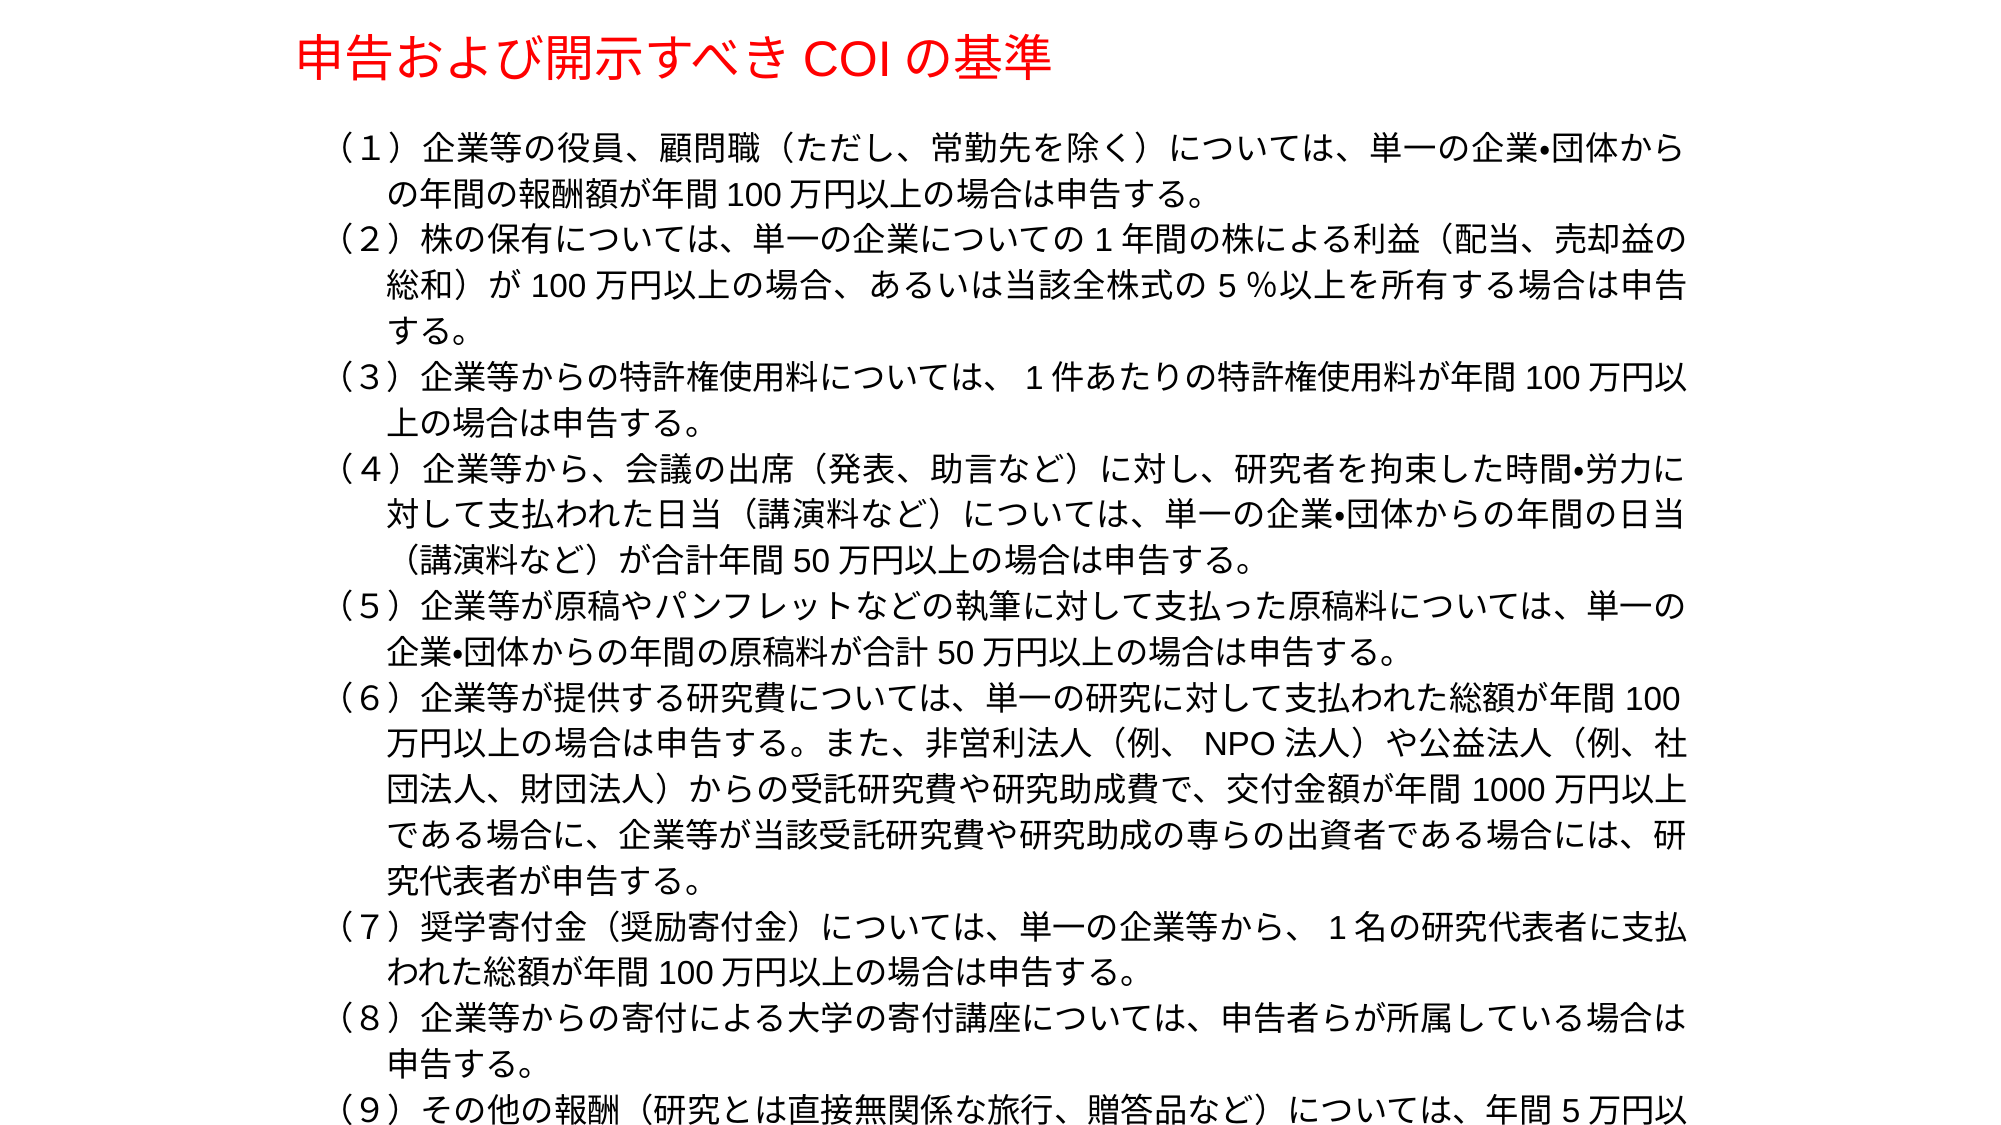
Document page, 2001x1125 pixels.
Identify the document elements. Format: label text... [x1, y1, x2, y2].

text_box （１）企業等の役員、顧問職（ただし、常勤先を除く）については、単一の企業・団体からの年間の報酬額が年間100万円以上の場合は申告する。 （２）株の保有については、単一の企業についての1年間の株による利益（配当、売却益の総和）が100万円以上の場合、あるいは当該全株式の5％以上を所有する場合は申告する。 （３）企業等からの特許権使用料については、1件あたりの特許権使用料が年間100万円以上の場合は申告する。 （４）企業等から、会議の出席（発表、助言など）に対し、研究者を拘束した時間・労力に対して支払われた日当（講演料など）については、単一の企業・団体からの年間の日当（講演料など）が合計年間50万円以上の場合は申告する。 （５）企業等が原稿やパンフレットなどの執筆に対して支払った原稿料については、単一の企業・団体からの年間の原稿料が合計50万円以上の場合は申告する。 （６）企業等が提供する研究費については、単一の研究に対して支払われた総額が年間100万円以上の場合は申告する。また、非営利法人（例、NPO法人）や公益法人（例、社団法人、財団法人）からの受託研究費や研究助成費で、交付金額が年間1000万円以上である場合に、企業等が当該受託研究費や研究助成の専らの出資者である場合には、研究代表者が申告する。 （７）奨学寄付金（奨励寄付金）については、単一の企業等から、1名の研究代表者に支払われた総額が年間100万円以上の場合は申告する。 （８）企業等からの寄付による大学の寄付講座については、申告者らが所属している場合は申告する。 （９）その他の報酬（研究とは直接無関係な旅行、贈答品など）については、年間5万円以上のものを申告する。 [261, 113, 1704, 1125]
text_box 申告および開示すべきCOIの基準 [279, 19, 1686, 94]
